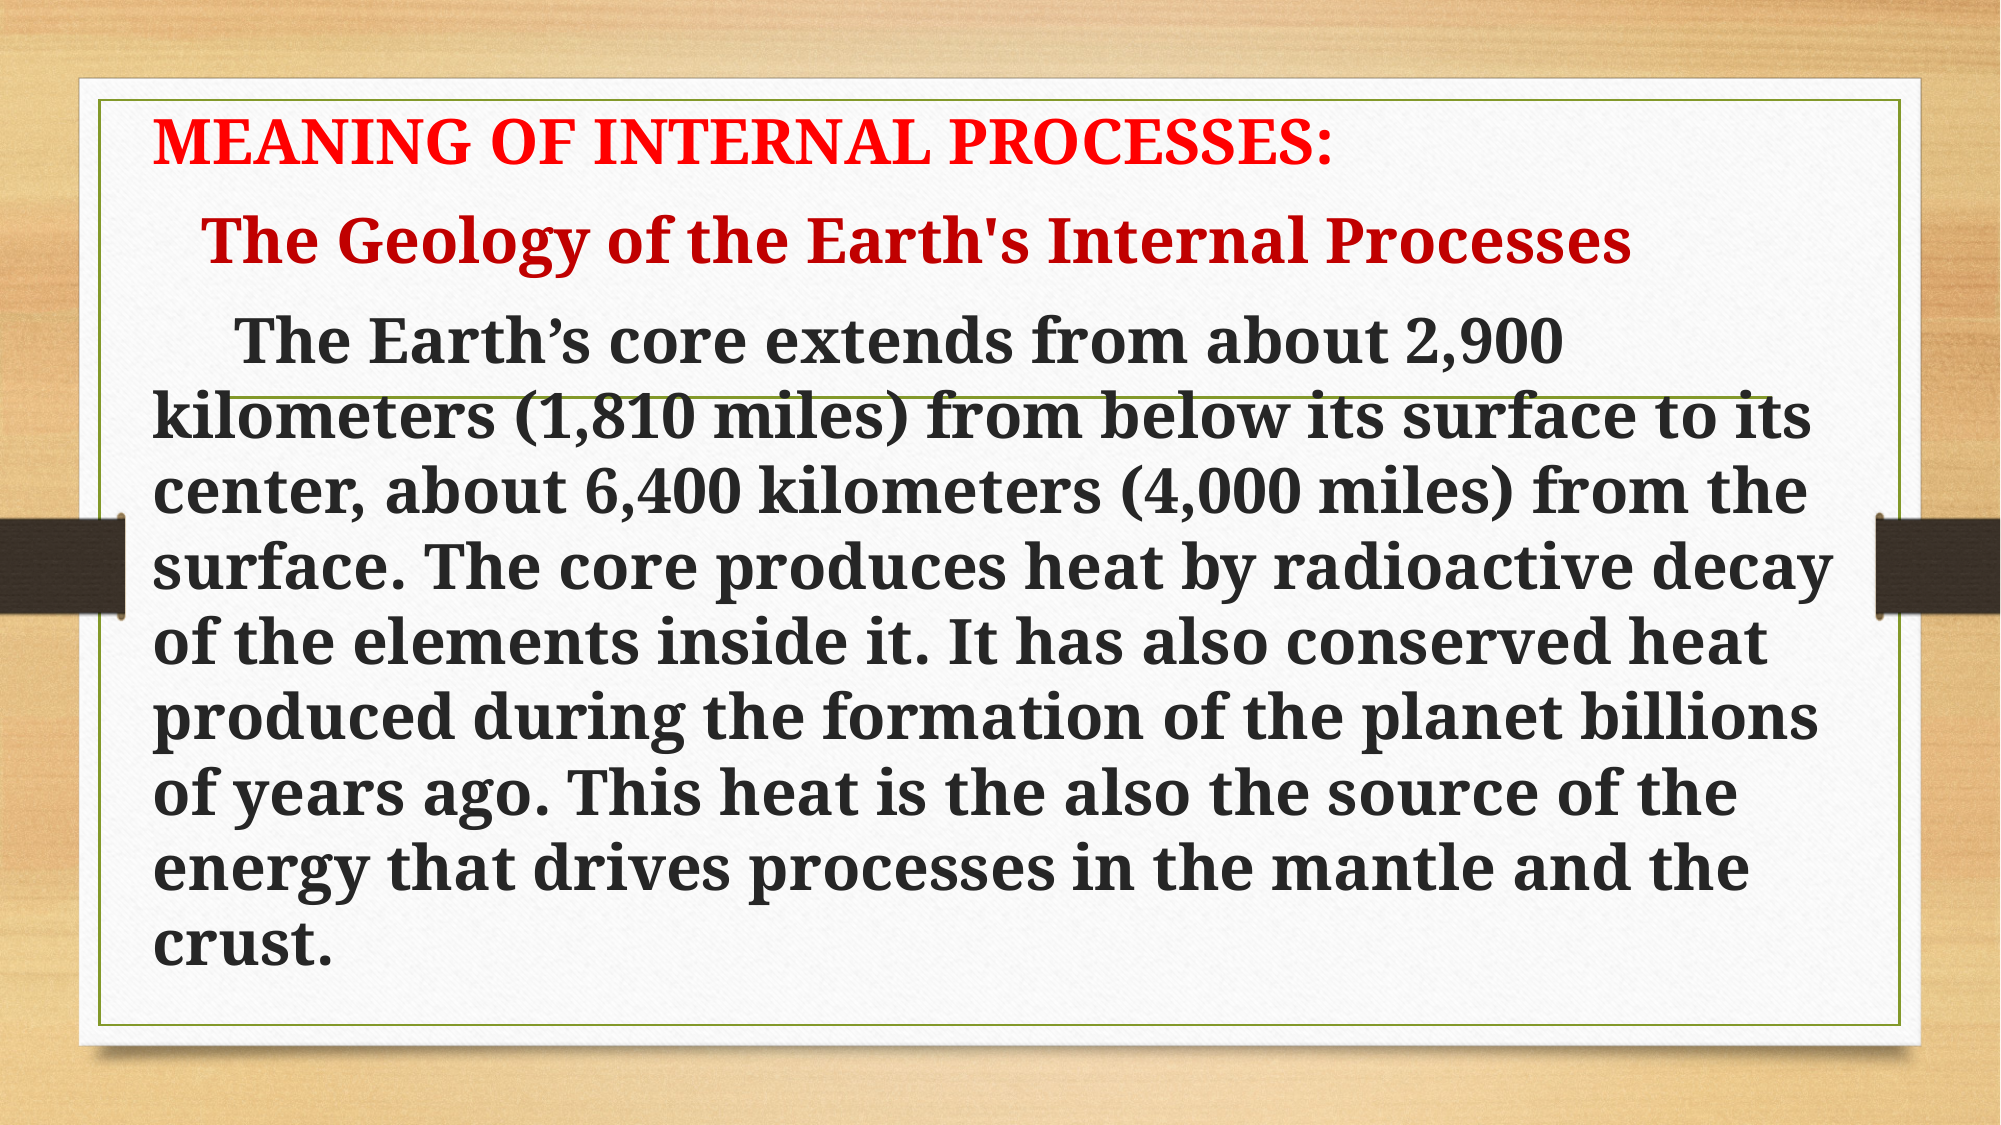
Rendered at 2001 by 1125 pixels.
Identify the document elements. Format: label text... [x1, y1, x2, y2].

picture [0, 0, 2001, 1125]
list MEANING OF INTERNAL PROCESSES: The Geology of the Earth's Internal Processes The Earth’s core extends from about 2,900 kilometers (1,810 miles) from below its surface to its center, about 6,400 kilometers (4,000 miles) from the surface. The core produces heat by radioactive decay of the elements inside it. It has also conserved heat produced during the formation of the planet billions of years ago. This heat is the also the source of the energy that drives processes in the mantle and the crust. [137, 94, 1909, 993]
